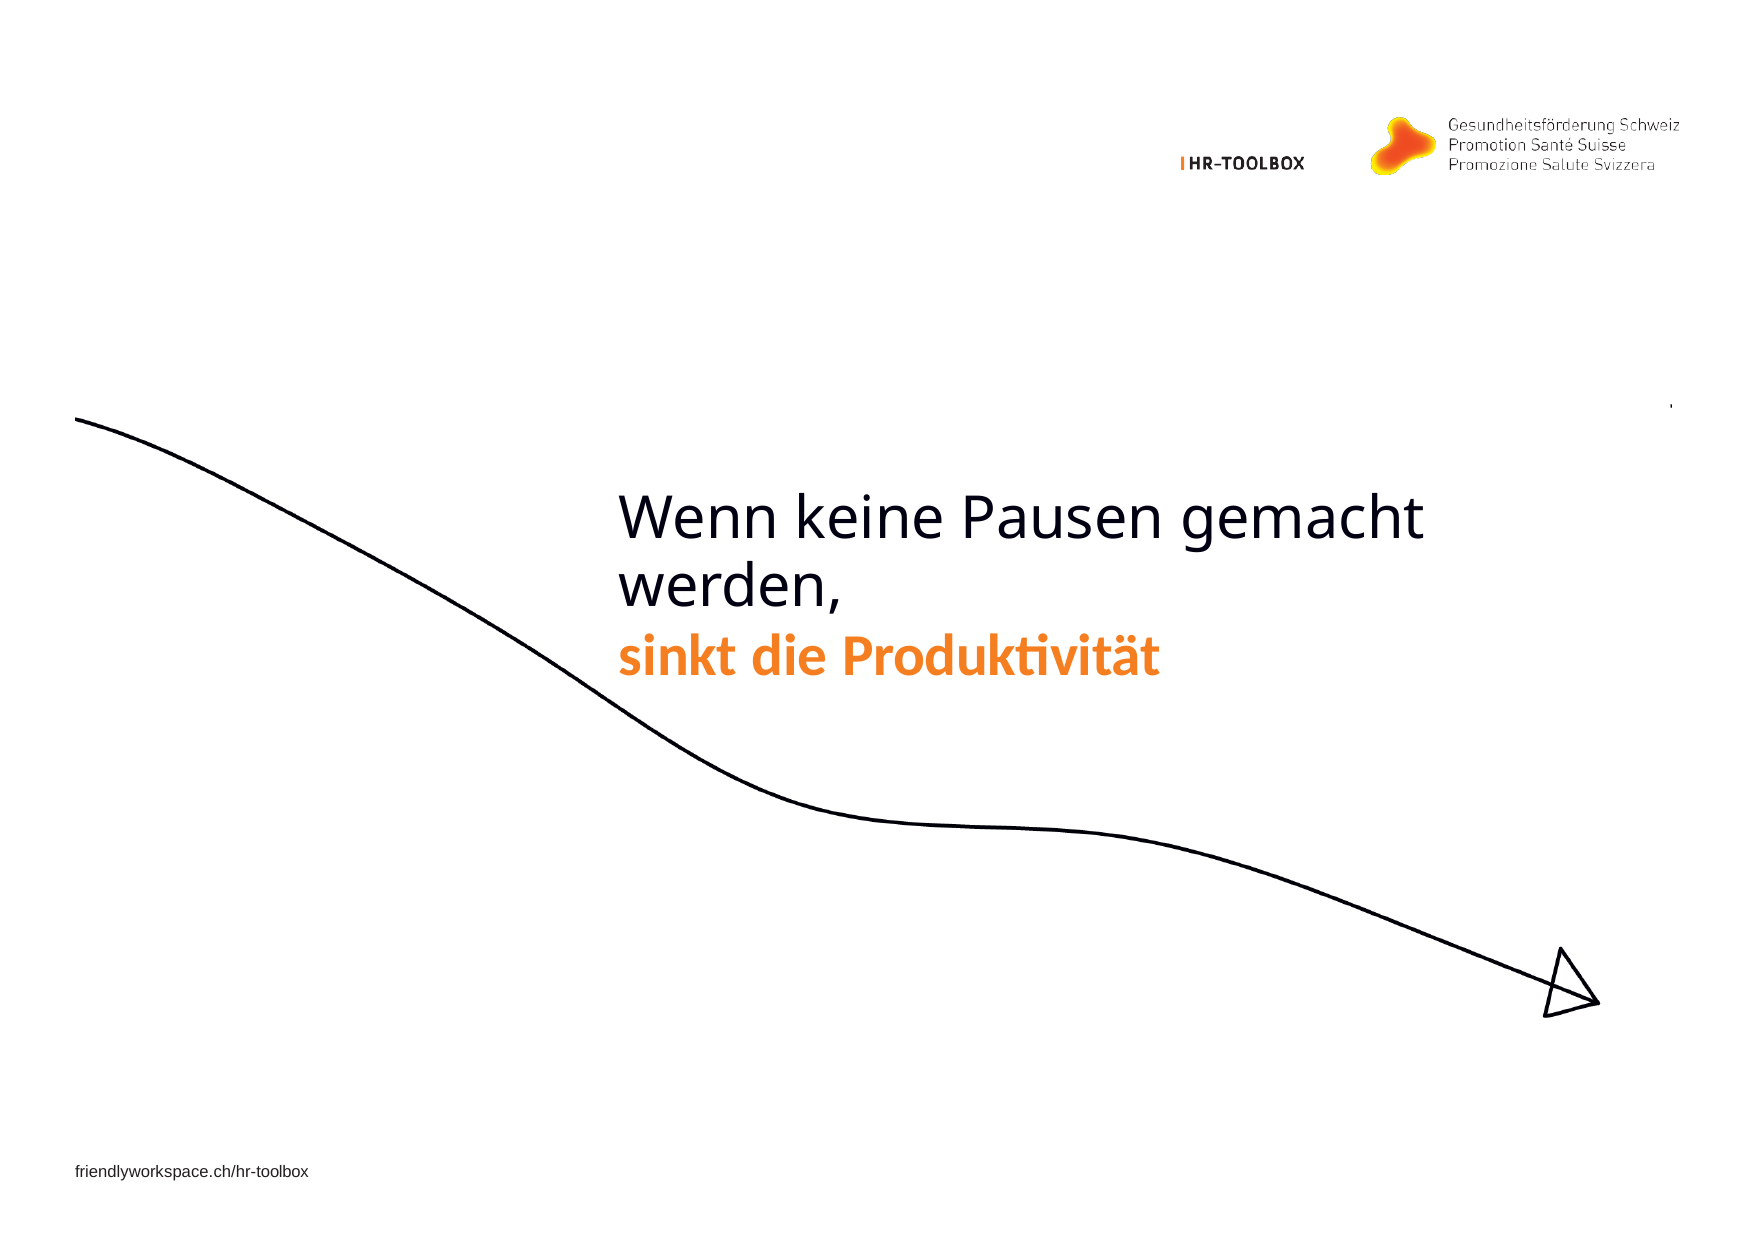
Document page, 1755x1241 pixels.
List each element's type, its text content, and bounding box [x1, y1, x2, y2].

picture [1449, 118, 1679, 170]
picture [1181, 156, 1304, 170]
picture [1370, 116, 1436, 175]
picture [74, 241, 1672, 1072]
footer friendlyworkspace.ch/hr-toolbox [72, 1160, 312, 1241]
